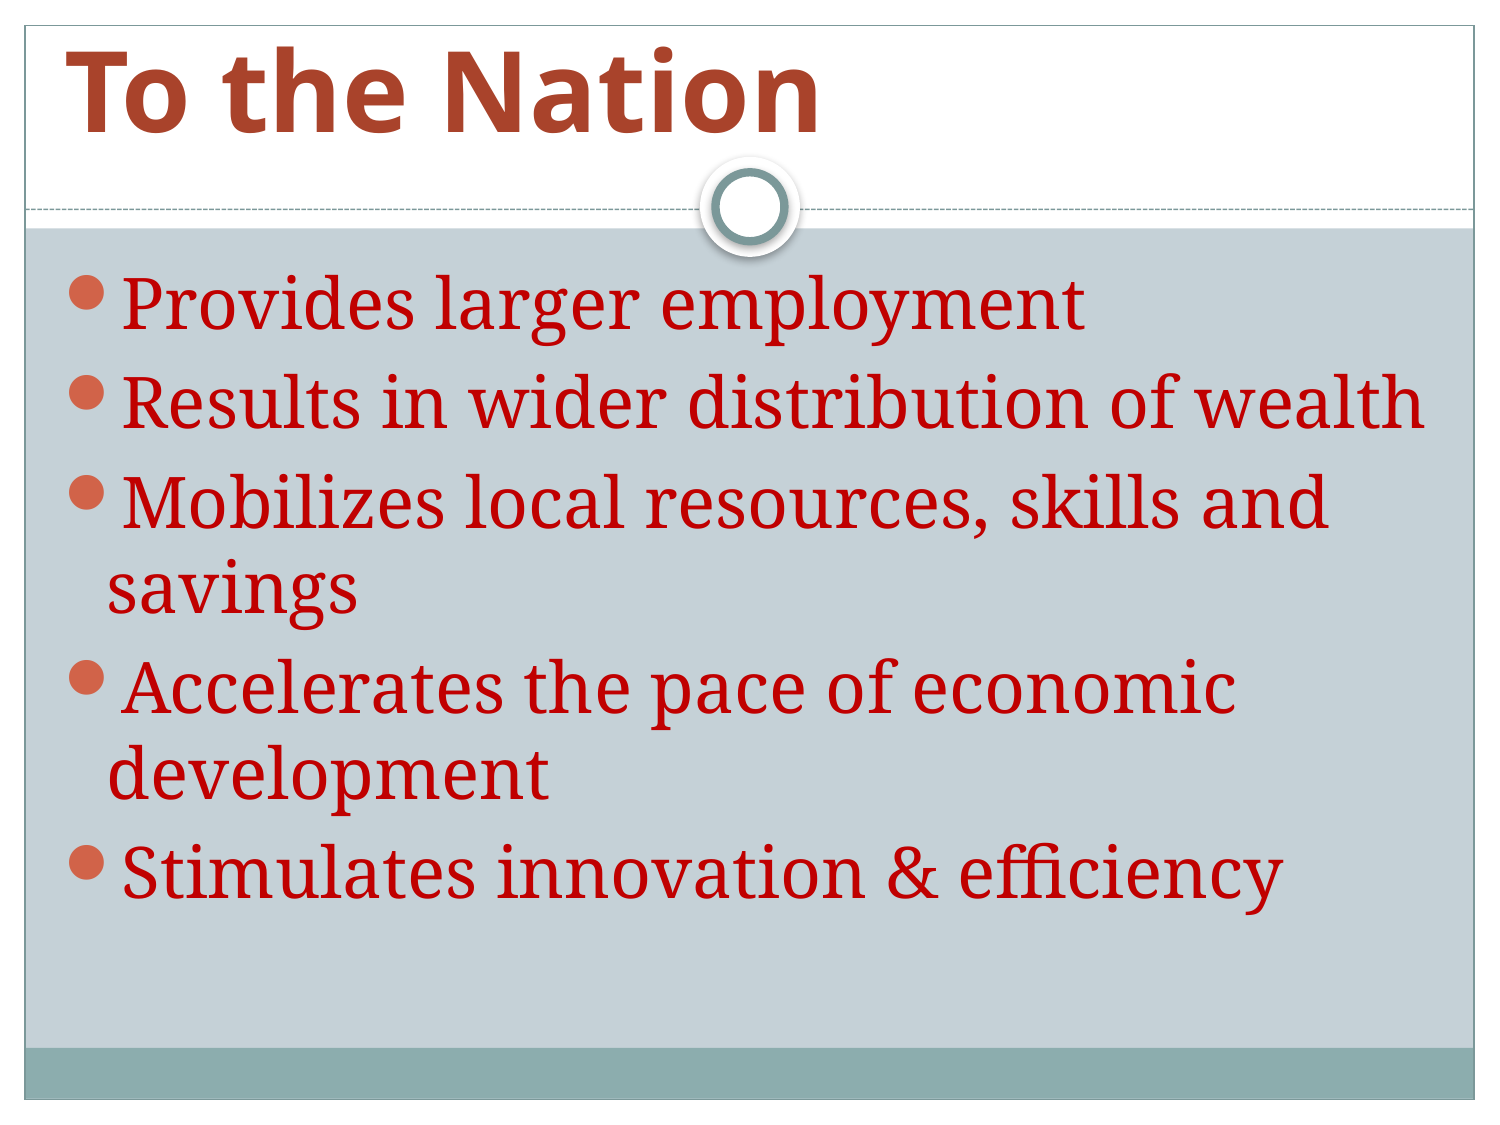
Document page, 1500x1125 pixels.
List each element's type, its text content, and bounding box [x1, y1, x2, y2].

title To the Nation [49, 37, 1450, 162]
list Provides larger employment Results in wider distribution of wealth Mobilizes local resources, skills and savings Accelerates the pace of economic development Stimulates innovation & efficiency [49, 250, 1445, 1001]
